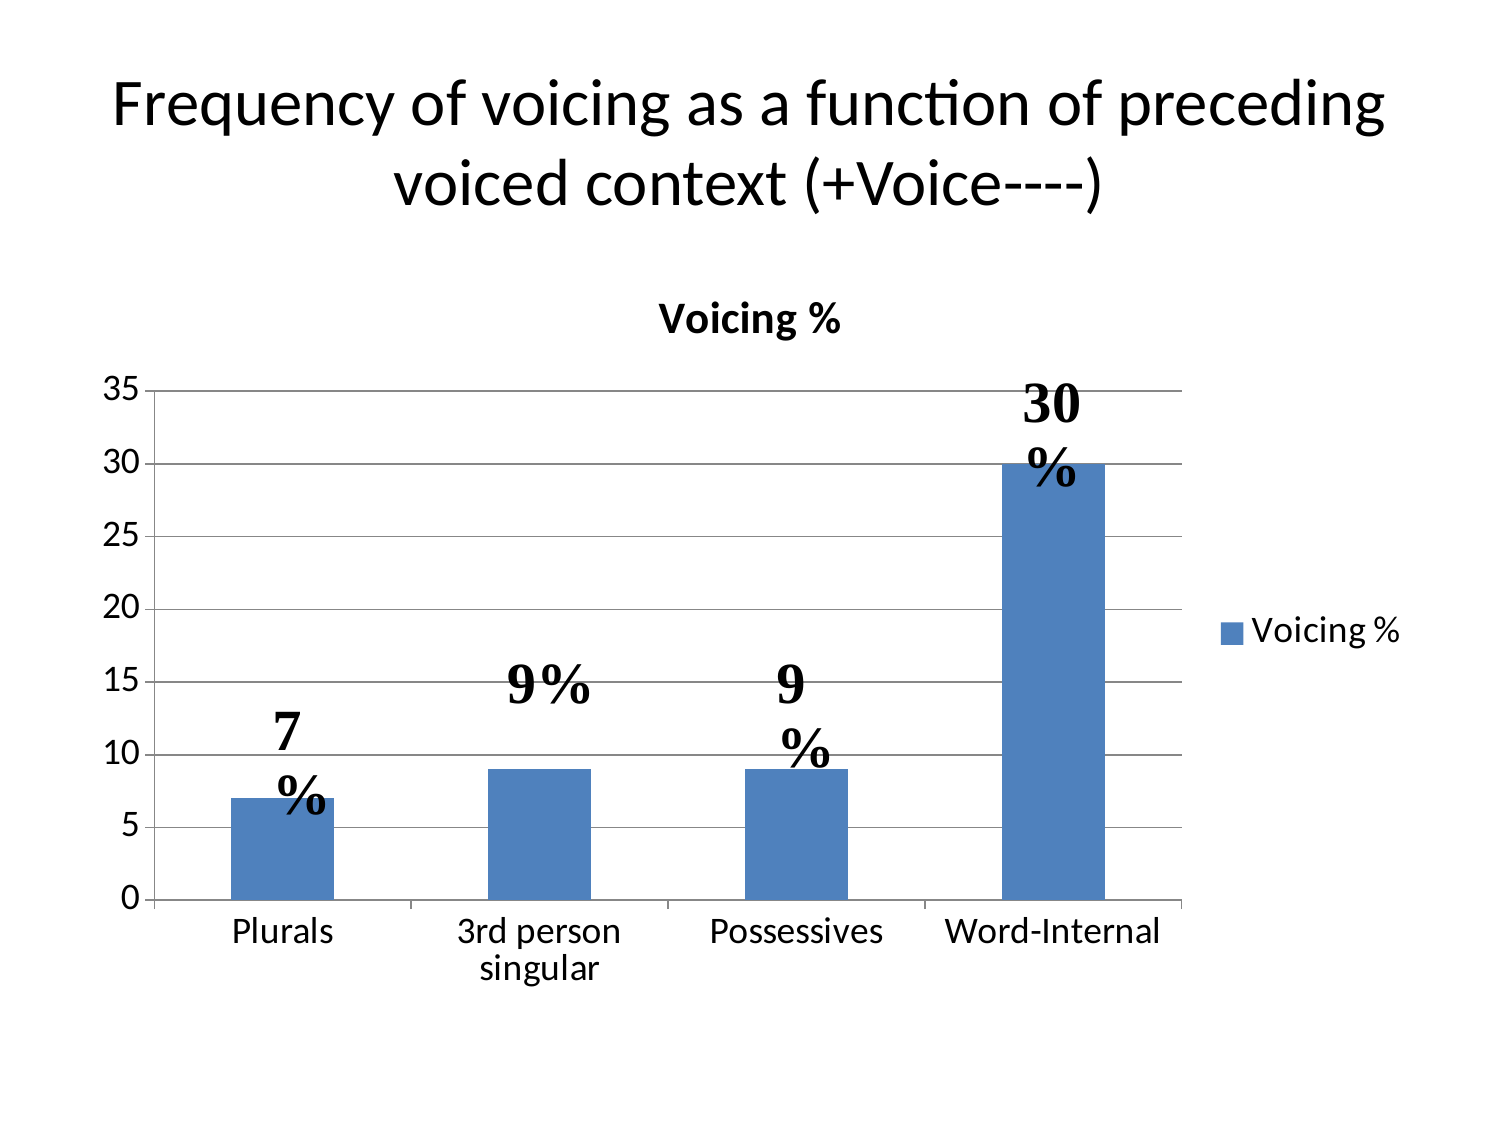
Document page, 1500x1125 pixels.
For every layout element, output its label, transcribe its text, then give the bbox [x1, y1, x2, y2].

chart [74, 262, 1426, 1006]
title Frequency of voicing as a function of preceding voiced context (+Voice----) [74, 44, 1426, 233]
